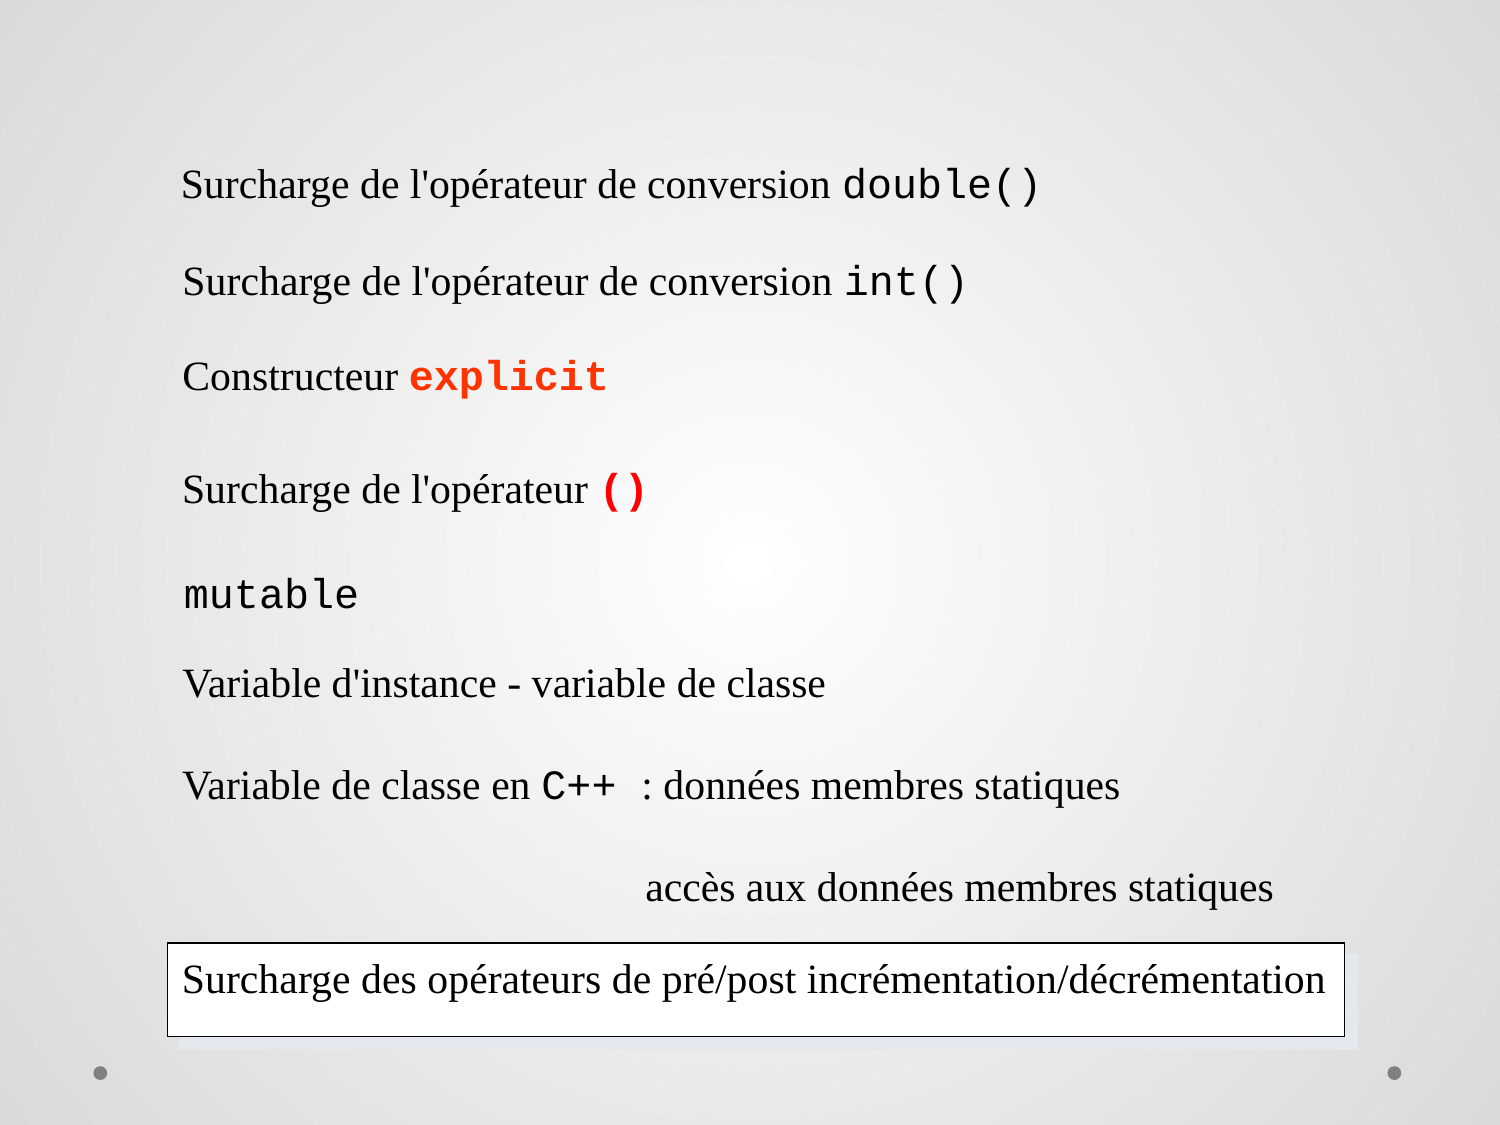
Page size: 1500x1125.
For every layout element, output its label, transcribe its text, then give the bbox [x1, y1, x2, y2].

text_box Surcharge de l'opérateur de conversion int() [167, 246, 1071, 312]
text_box Variable de classe en C++ : données membres statiques [167, 750, 1136, 816]
text_box Variable d'instance - variable de classe [167, 648, 842, 714]
text_box accès aux données membres statiques [630, 852, 1290, 918]
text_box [167, 453, 664, 625]
text_box Surcharge de l'opérateur de conversion double() [166, 149, 1069, 214]
text_box Surcharge des opérateurs de pré/post incrémentation/décrémentation [167, 944, 1343, 1010]
text_box [167, 942, 1345, 1037]
text_box Constructeur explicit [167, 341, 645, 407]
